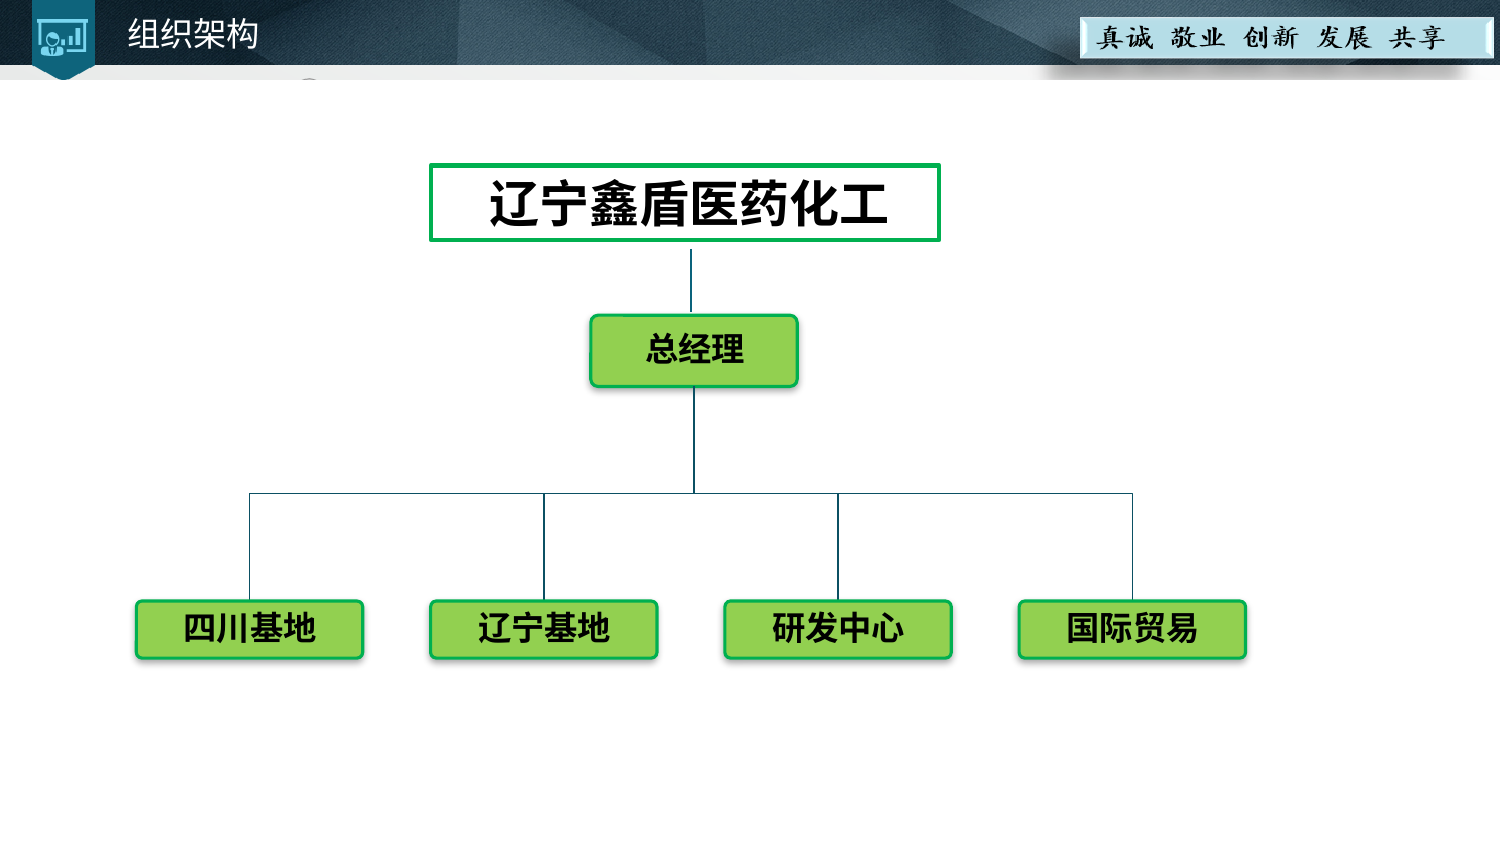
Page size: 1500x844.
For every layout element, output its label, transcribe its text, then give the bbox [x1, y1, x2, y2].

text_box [135, 311, 1247, 817]
picture [0, 0, 1500, 80]
text_box 辽宁鑫盾医药化工 [431, 165, 939, 241]
